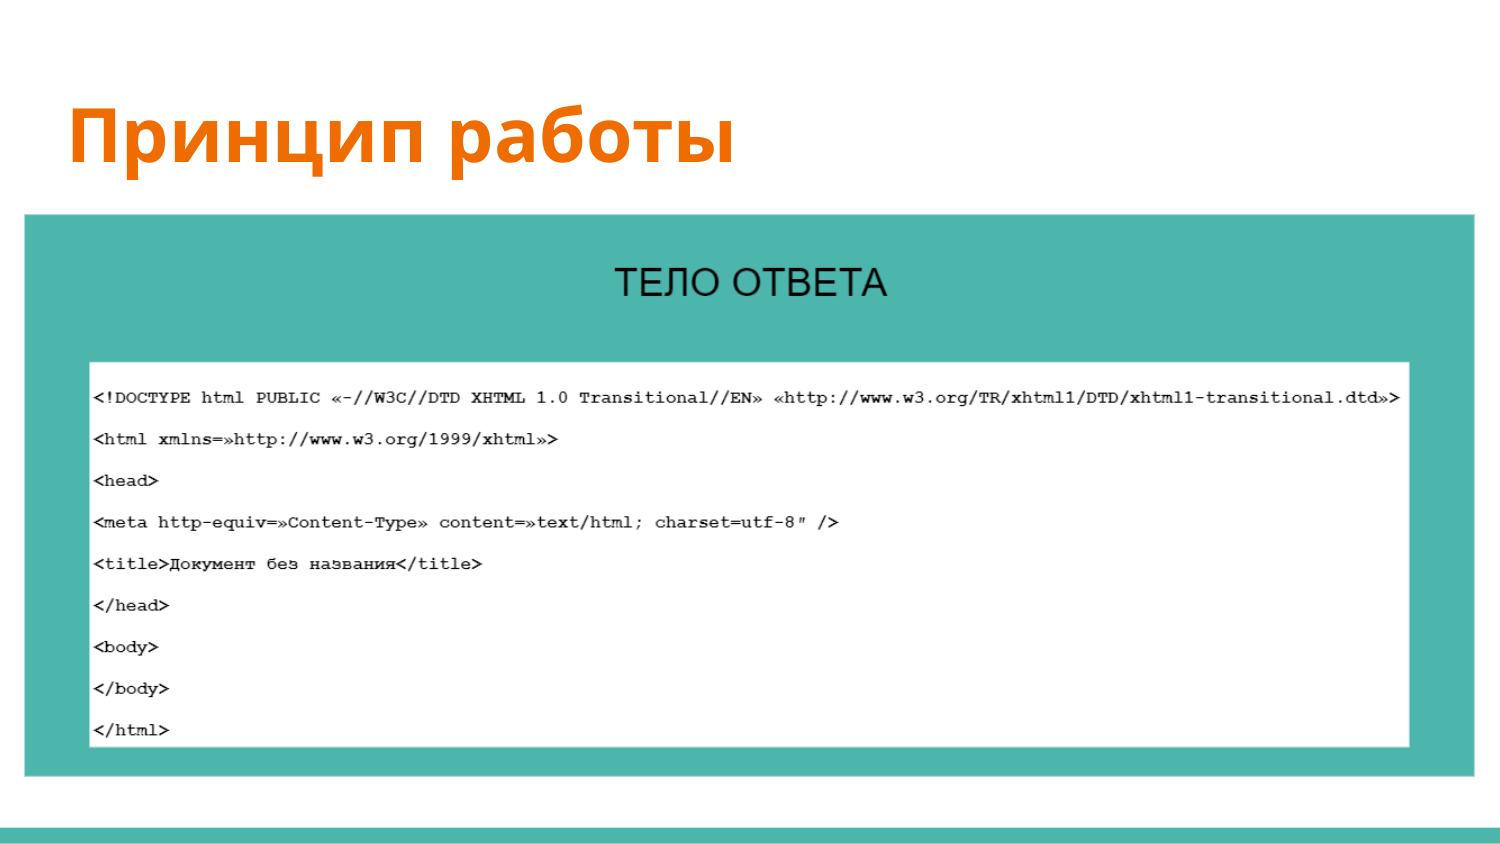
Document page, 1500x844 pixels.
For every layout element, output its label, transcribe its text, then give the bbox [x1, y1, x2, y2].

picture [24, 213, 1476, 777]
title Принцип работы [51, 72, 1449, 189]
